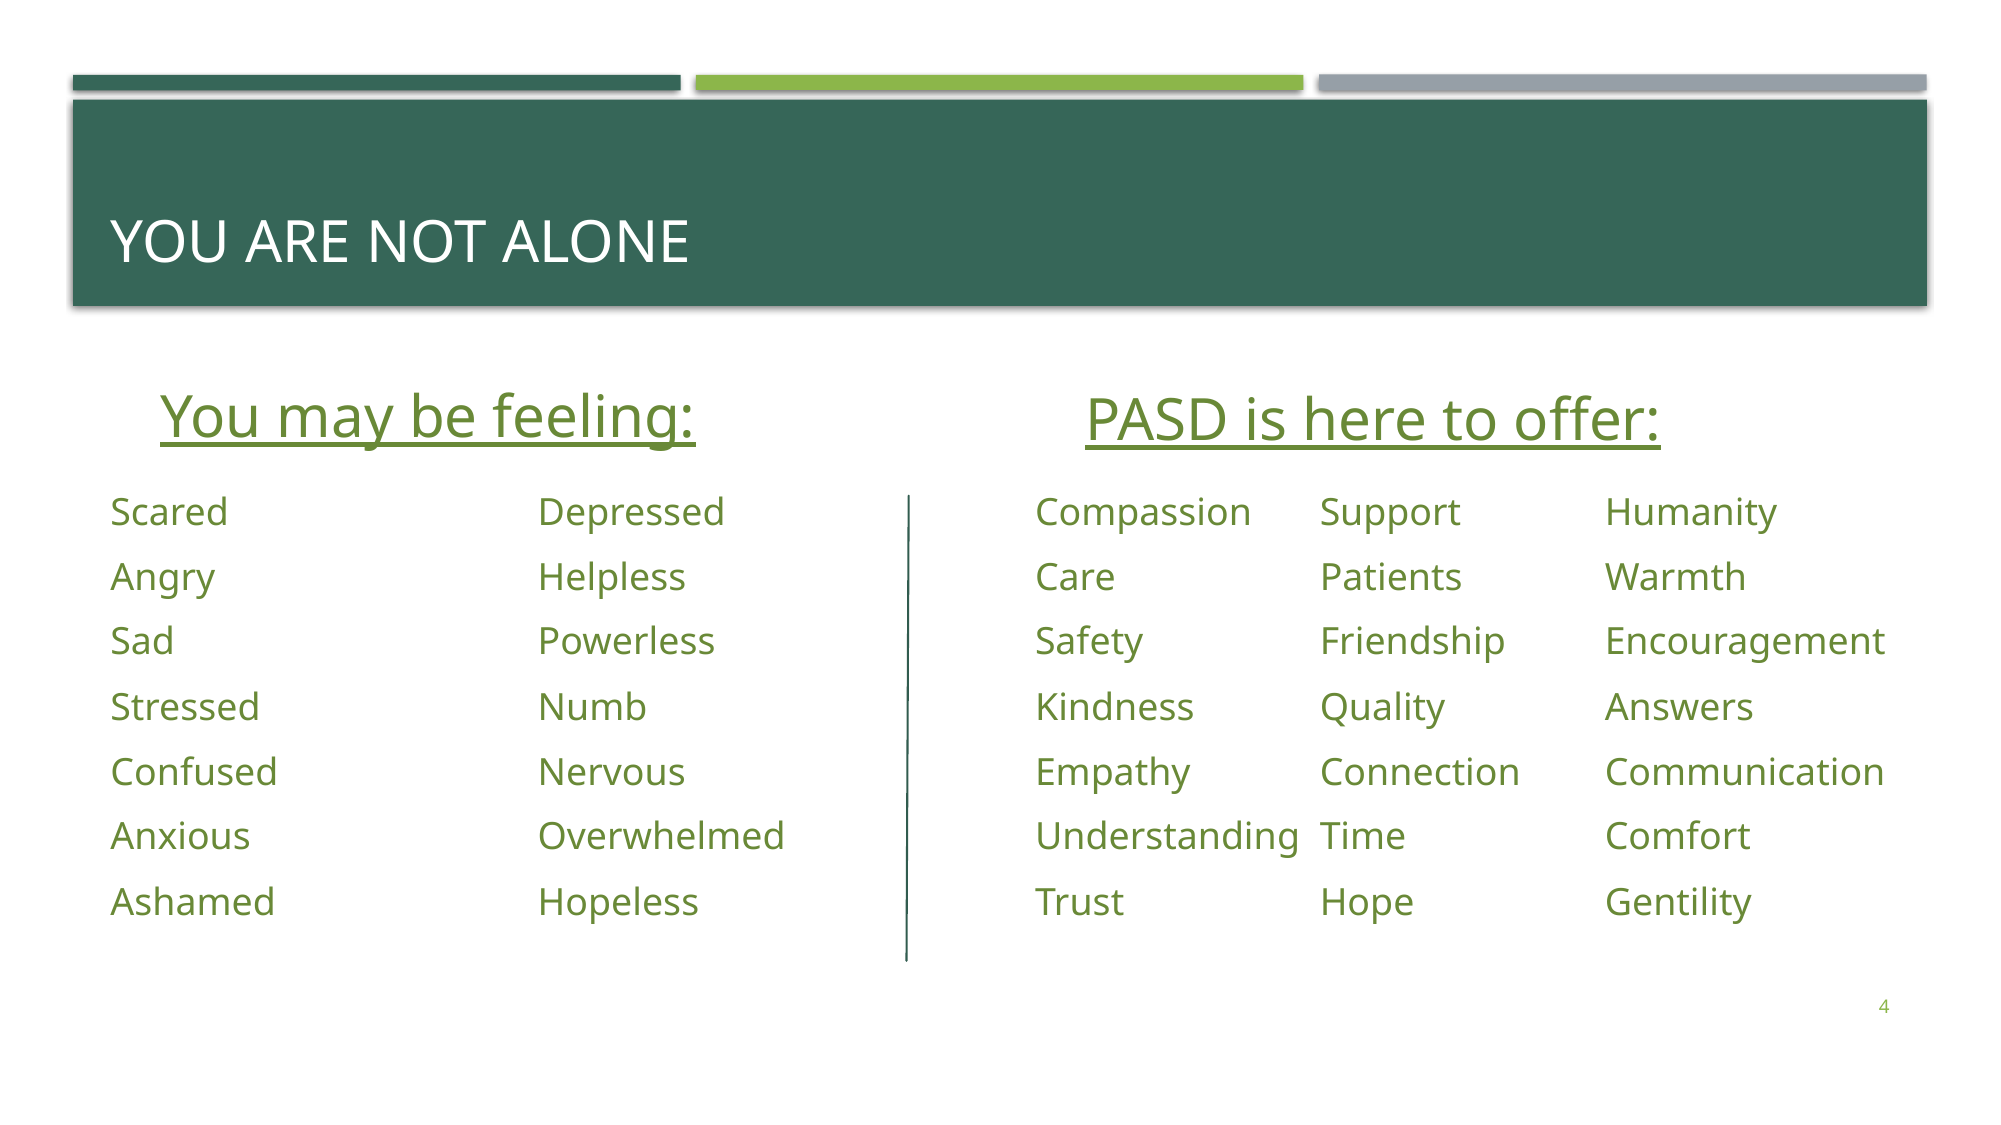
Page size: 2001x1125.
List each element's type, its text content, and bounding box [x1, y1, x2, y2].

slide_number 4 [1732, 977, 1905, 1037]
list Scared Angry Sad Stressed Confused Anxious Ashamed Depressed Helpless Powerless Numb Nervous Overwhelmed Hopeless [95, 479, 980, 961]
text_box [905, 495, 910, 962]
title You are not alone [95, 119, 1905, 282]
list PASD is here to offer: [1070, 369, 1905, 460]
list You may be feeling: [145, 369, 980, 458]
list Compassion Care Safety Kindness Empathy Understanding Trust Support Patients Friendship Quality Connection Time Hope Humanity Warmth Encouragement Answers Communication Comfort Gentility [1019, 479, 1905, 961]
